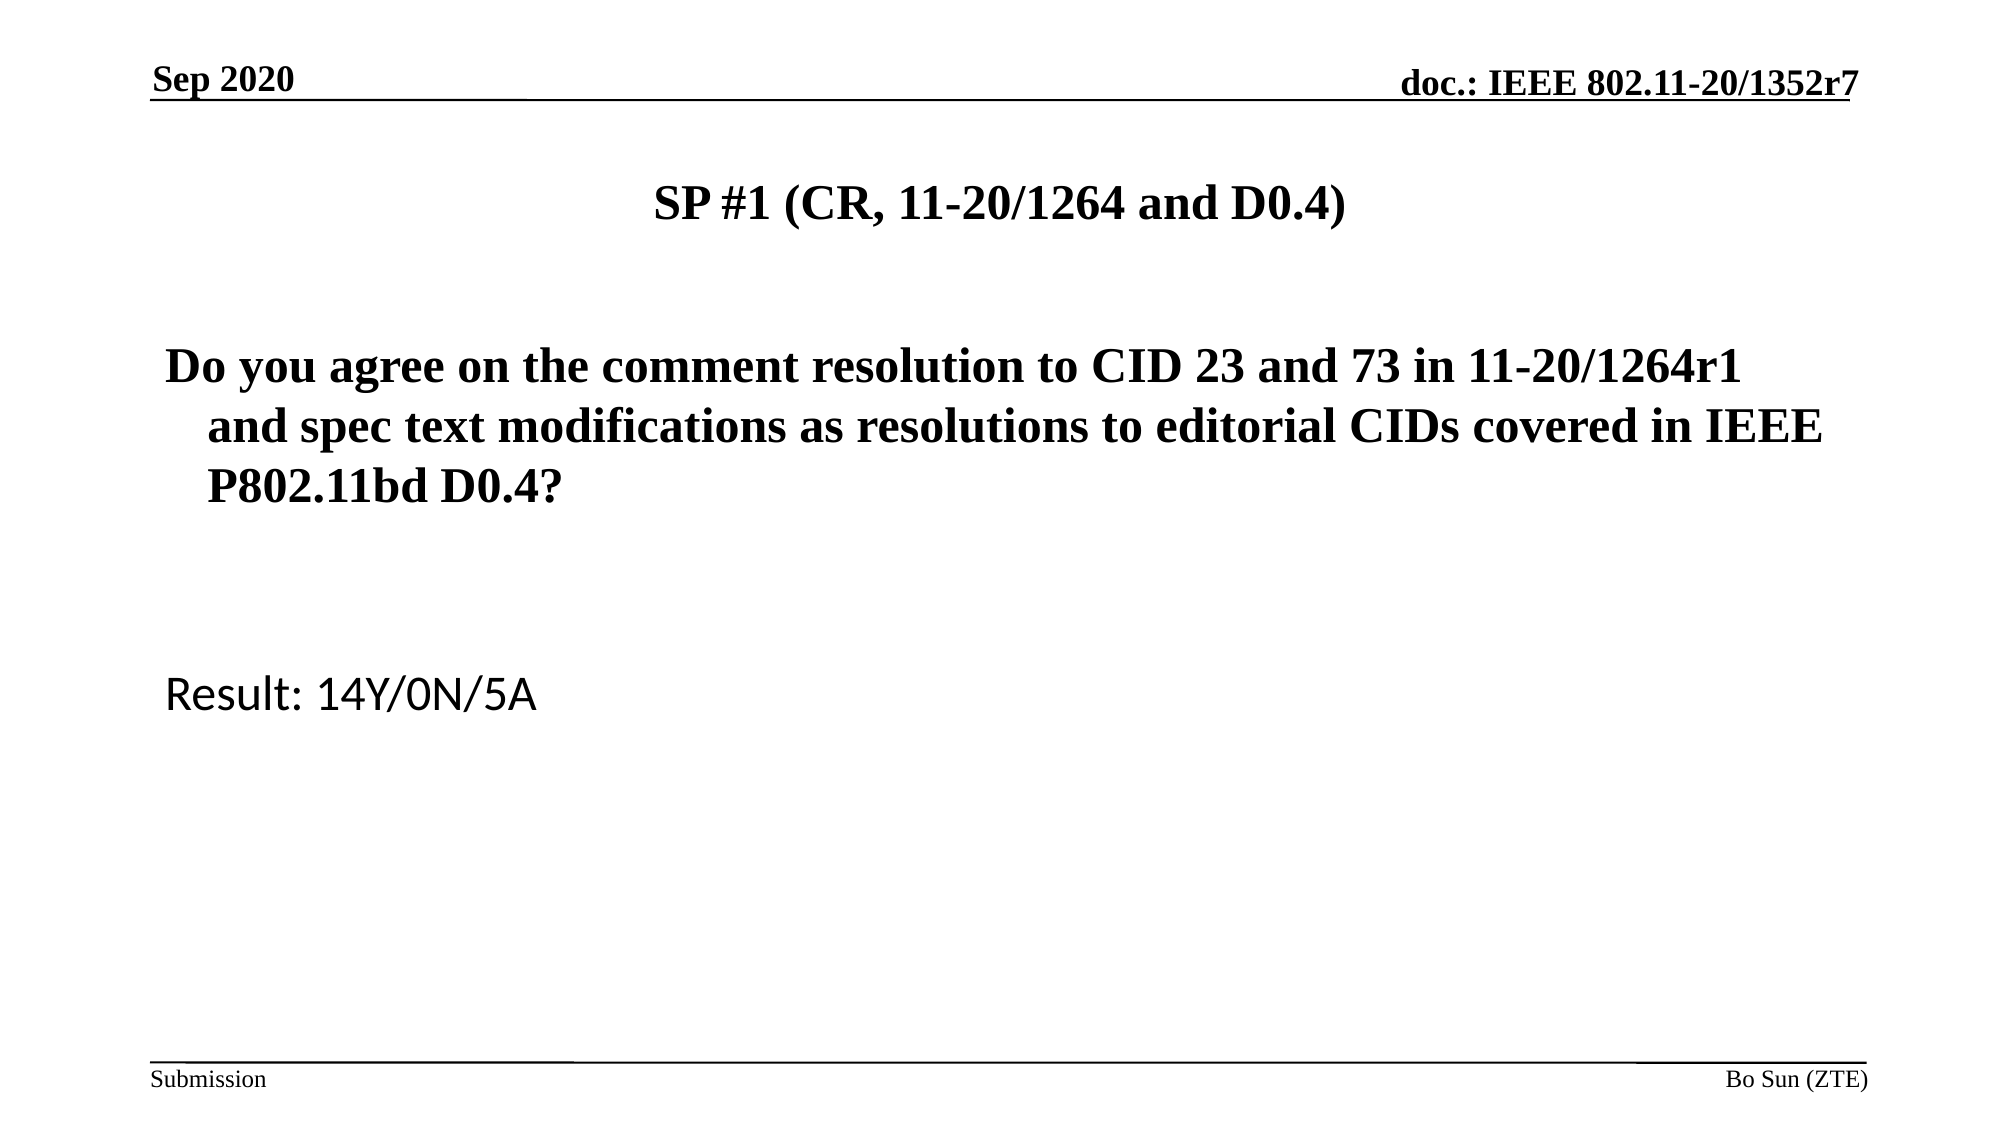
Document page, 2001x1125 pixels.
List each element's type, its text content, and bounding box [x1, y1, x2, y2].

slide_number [152, 54, 563, 100]
footer Bo Sun (ZTE) [1171, 1061, 1869, 1093]
list Do you agree on the comment resolution to CID 23 and 73 in 11-20/1264r1 and spec text modifications as resolutions to editorial CIDs covered in IEEE P802.11bd D0.4? Result: 14Y/0N/5A [149, 324, 1850, 1000]
title SP #1 (CR, 11-20/1264 and D0.4) [149, 112, 1850, 288]
